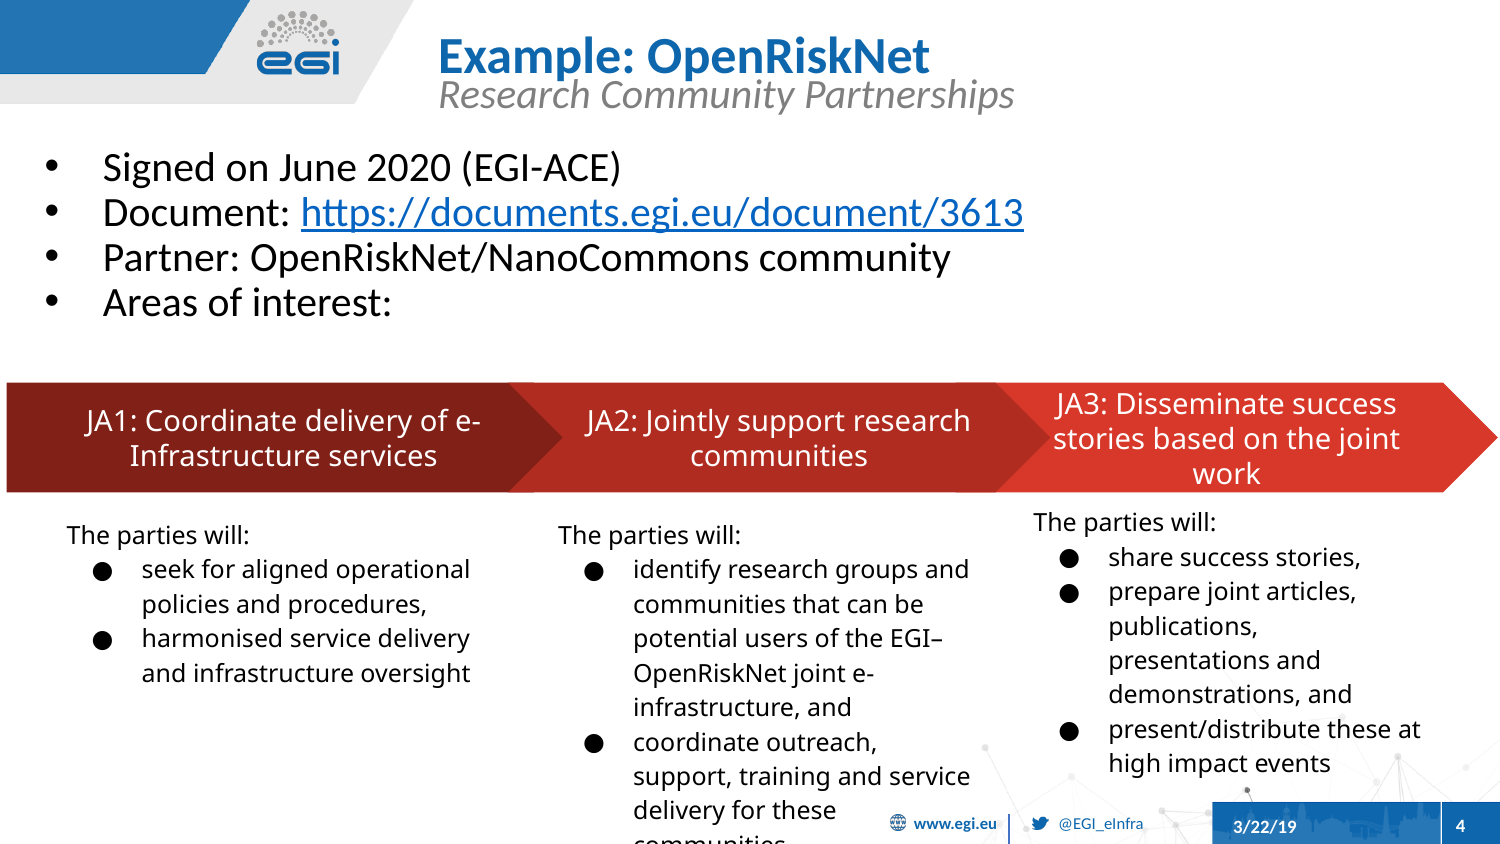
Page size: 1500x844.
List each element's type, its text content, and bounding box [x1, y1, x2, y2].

picture [0, 0, 1500, 844]
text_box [507, 382, 1051, 841]
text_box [1051, 382, 1499, 755]
subtitle Research Community Partnerships [423, 64, 1199, 111]
list Signed on June 2020 (EGI-ACE) Document: https://documents.egi.eu/document/3613 Partner: OpenRiskNet/NanoCommons community Areas of interest: [12, 137, 1451, 228]
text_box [6, 382, 506, 768]
title Example: OpenRiskNet [423, 20, 1199, 63]
